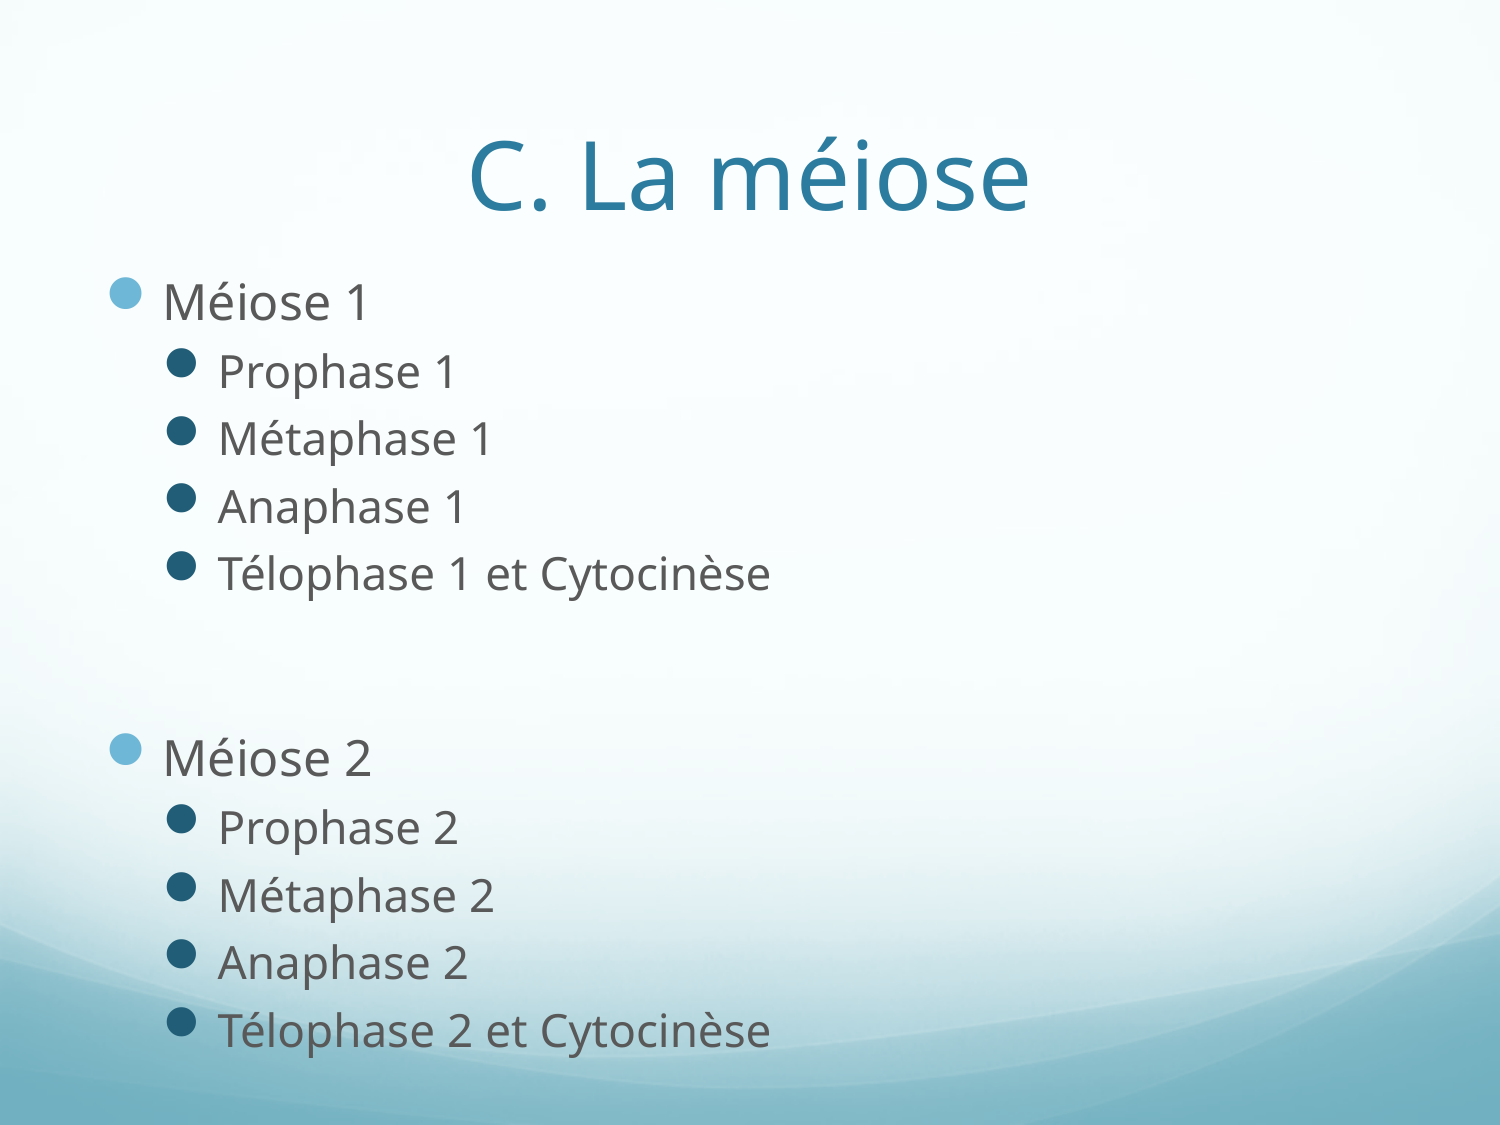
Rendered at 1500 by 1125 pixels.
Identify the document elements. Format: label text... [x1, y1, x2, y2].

title C. La méiose [90, 17, 1410, 237]
list Méiose 1 Prophase 1 Métaphase 1 Anaphase 1 Télophase 1 et Cytocinèse Méiose 2 Prophase 2 Métaphase 2 Anaphase 2 Télophase 2 et Cytocinèse [90, 262, 1410, 1106]
